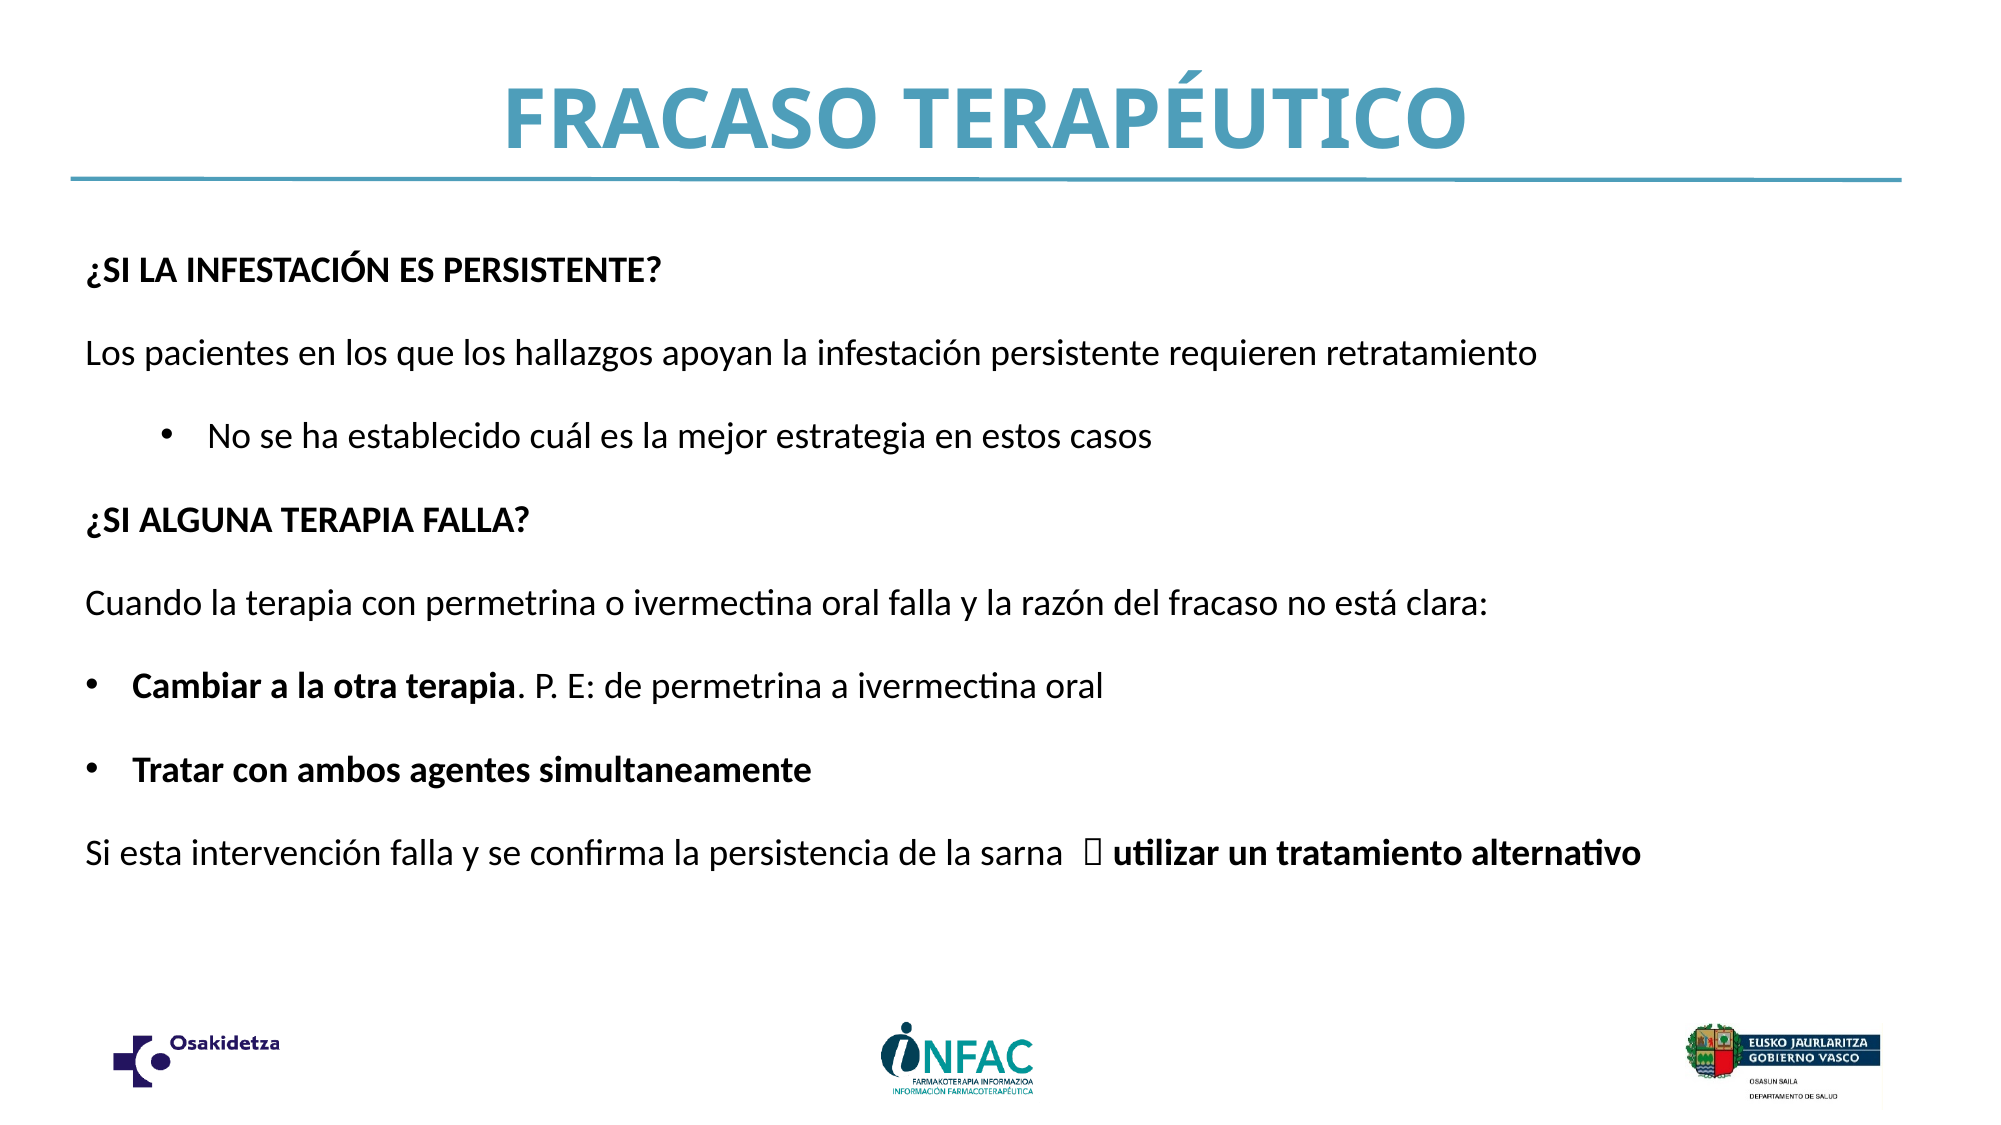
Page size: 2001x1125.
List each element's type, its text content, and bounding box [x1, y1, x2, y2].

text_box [101, 1014, 1883, 1110]
text_box ¿SI LA INFESTACIÓN ES PERSISTENTE? Los pacientes en los que los hallazgos apoyan la infestación persistente requieren retratamiento No se ha establecido cuál es la mejor estrategia en estos casos ¿SI ALGUNA TERAPIA FALLA? Cuando la terapia con permetrina o ivermectina oral falla y la razón del fracaso no está clara: Cambiar a la otra terapia. P. E: de permetrina a ivermectina oral Tratar con ambos agentes simultaneamente Si esta intervención falla y se confirma la persistencia de la sarna  utilizar un tratamiento alternativo [70, 219, 1901, 964]
text_box FRACASO TERAPÉUTICO [70, 56, 1901, 177]
text_box FRACASO TERAPÉUTICO [70, 181, 1901, 188]
